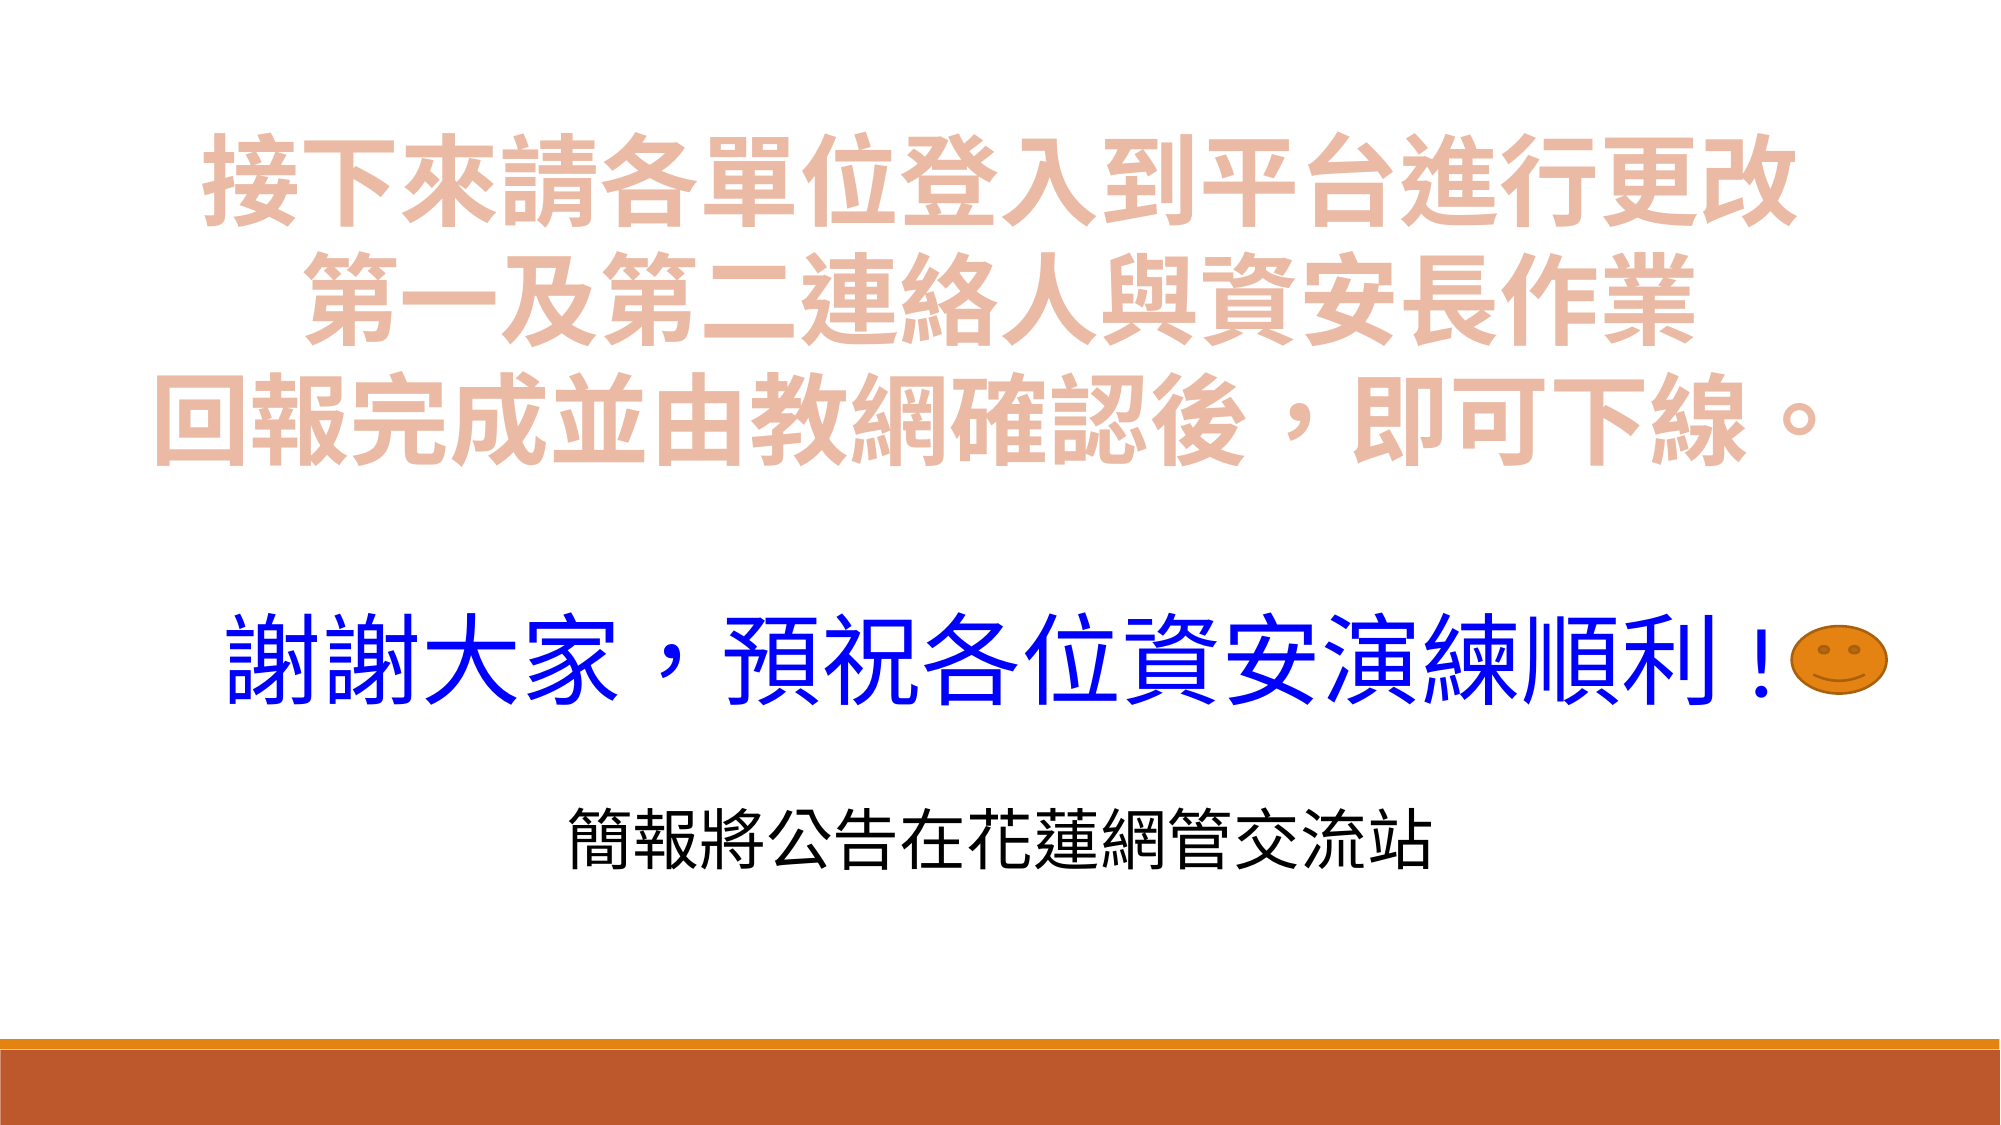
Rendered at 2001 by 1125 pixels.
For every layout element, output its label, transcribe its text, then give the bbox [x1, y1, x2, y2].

text_box [1790, 624, 1888, 695]
text_box 接下來請各單位登入到平台進行更改 第一及第二連絡人與資安長作業 回報完成並由教網確認後，即可下線。 謝謝大家，預祝各位資安演練順利! 簡報將公告在花蓮網管交流站 [50, 110, 1950, 1006]
